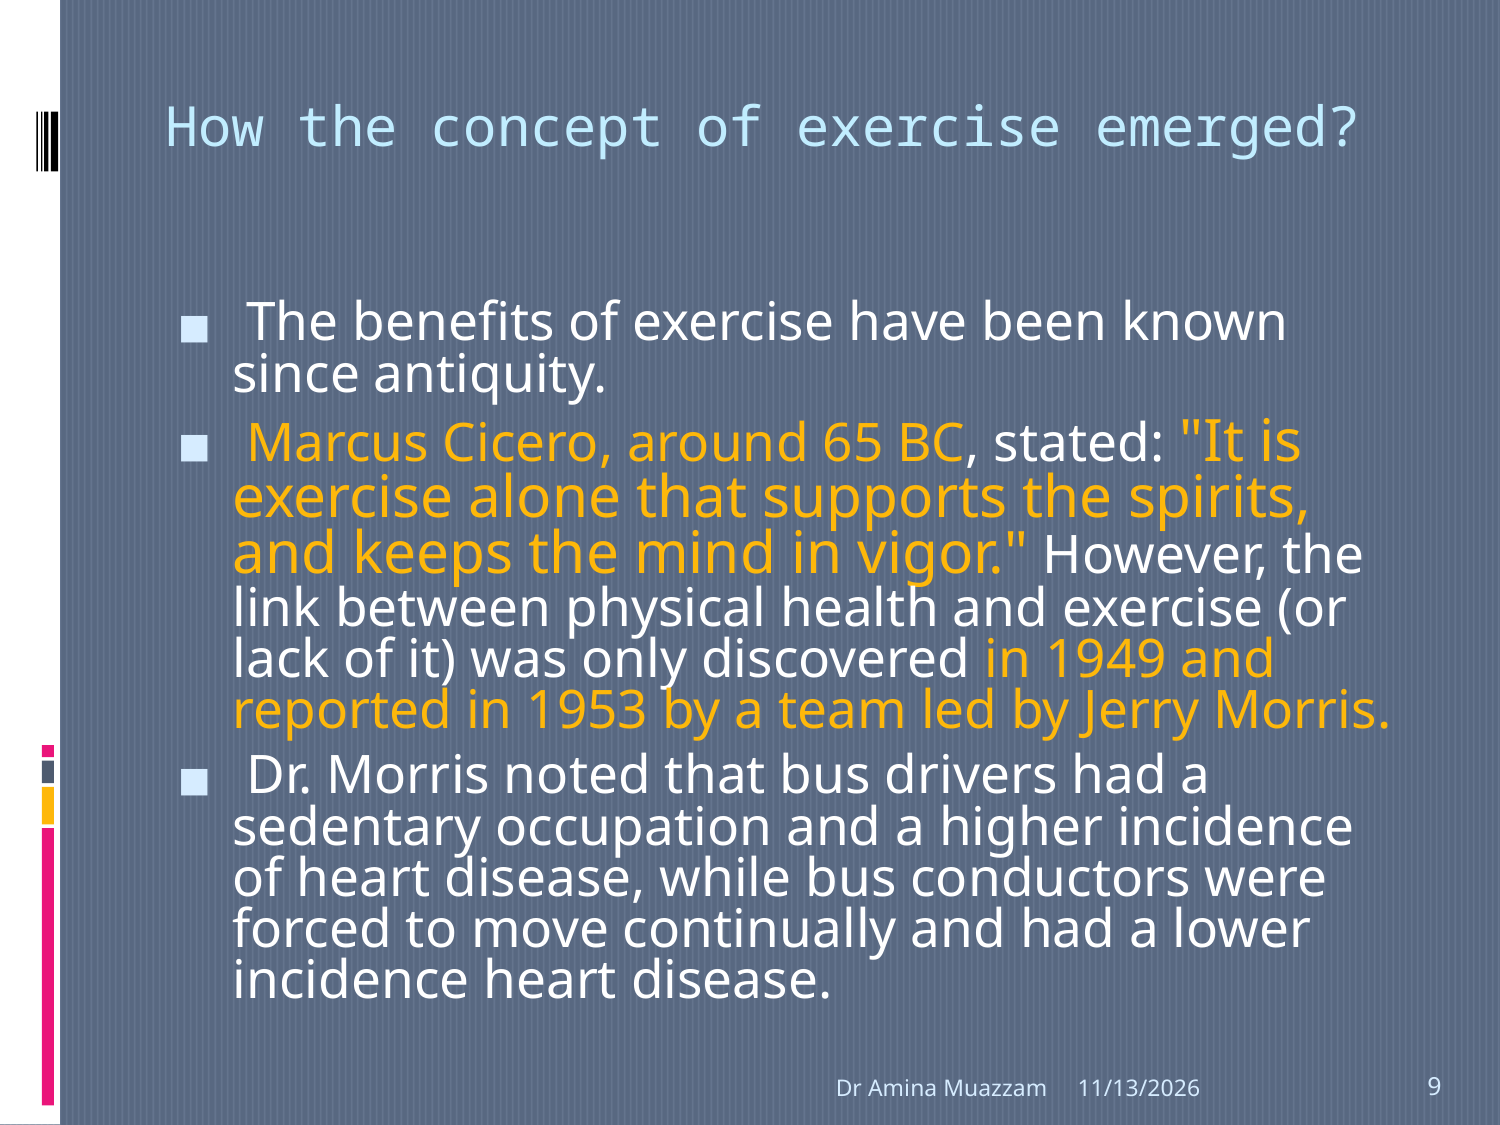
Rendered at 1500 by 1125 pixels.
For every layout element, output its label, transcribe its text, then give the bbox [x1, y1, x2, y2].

footer Dr Amina Muazzam [150, 1052, 1063, 1113]
picture [60, 0, 1500, 1125]
slide_number 9 [1412, 1052, 1488, 1113]
title How the concept of exercise emerged? [150, 83, 1425, 234]
list The benefits of exercise have been known since antiquity. Marcus Cicero, around 65 BC, stated: "It is exercise alone that supports the spirits, and keeps the mind in vigor." However, the link between physical health and exercise (or lack of it) was only discovered in 1949 and reported in 1953 by a team led by Jerry Morris. Dr. Morris noted that bus drivers had a sedentary occupation and a higher incidence of heart disease, while bus conductors were forced to move continually and had a lower incidence heart disease. [150, 292, 1425, 1043]
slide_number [1063, 1052, 1412, 1113]
